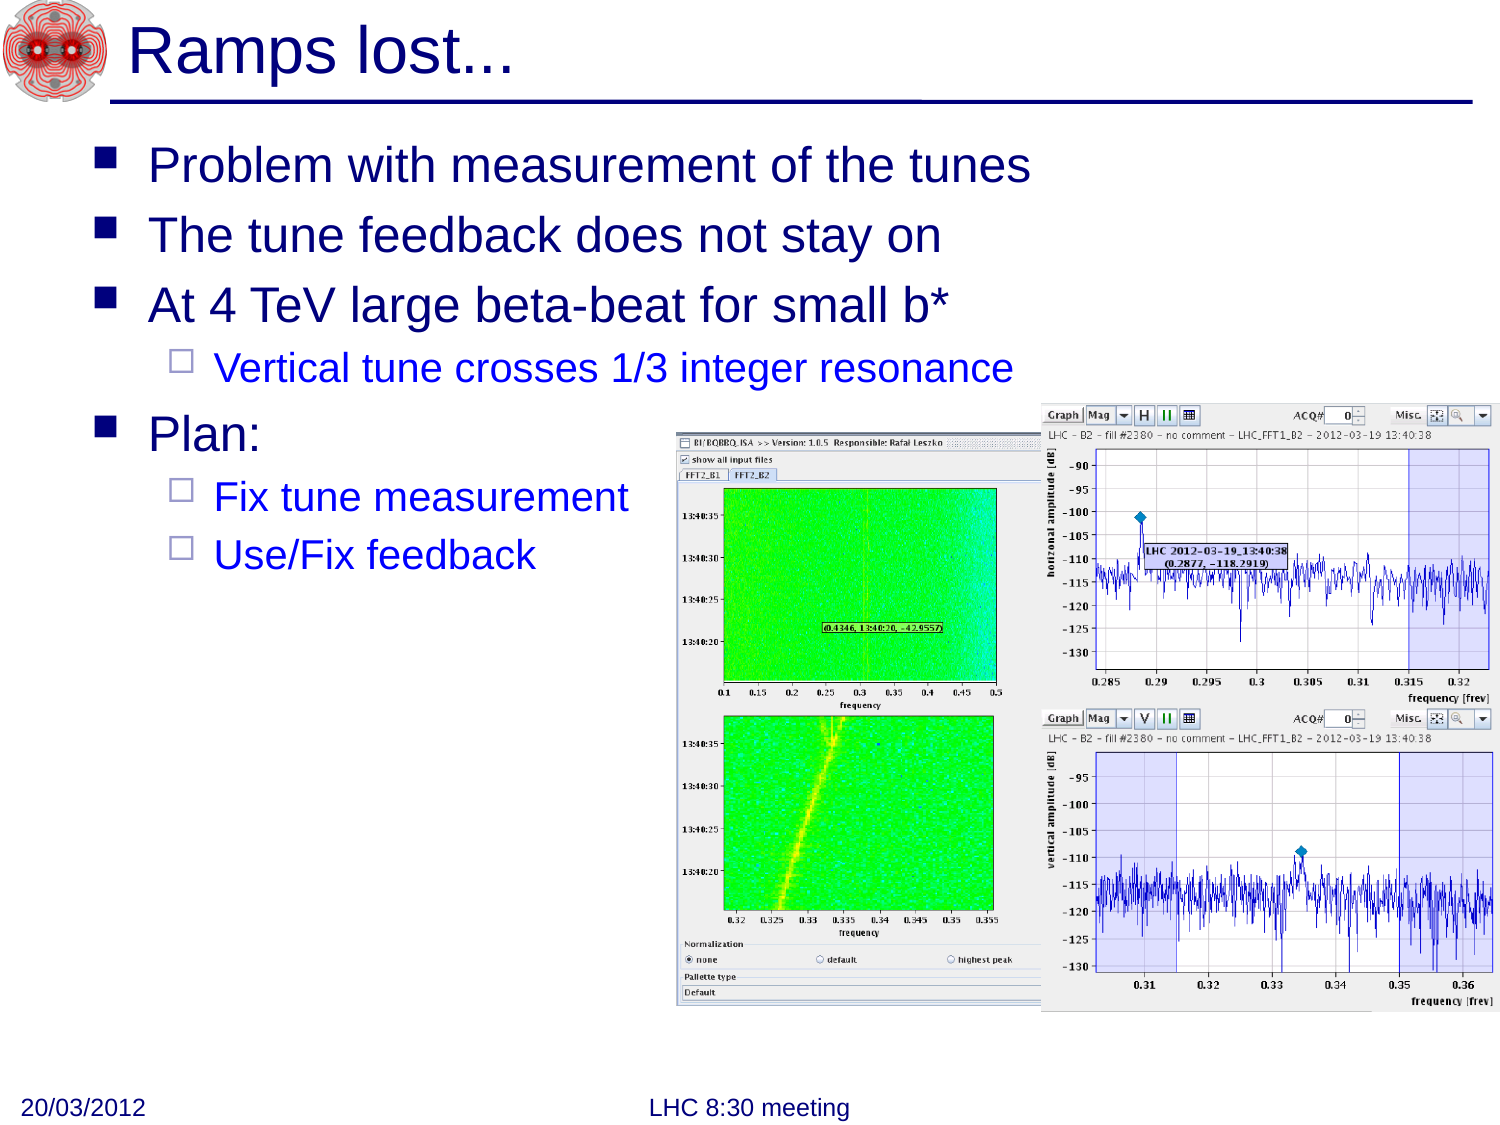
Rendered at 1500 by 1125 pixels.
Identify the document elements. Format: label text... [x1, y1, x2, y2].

title Ramps lost... [111, 3, 1463, 91]
list Problem with measurement of the tunes The tune feedback does not stay on At 4 TeV large beta-beat for small b* Vertical tune crosses 1/3 integer resonance Plan: Fix tune measurement Use/Fix feedback [76, 125, 1427, 421]
picture [0, 0, 108, 103]
picture [676, 403, 1500, 1012]
footer LHC 8:30 meeting [512, 1087, 988, 1125]
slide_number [5, 1085, 356, 1125]
